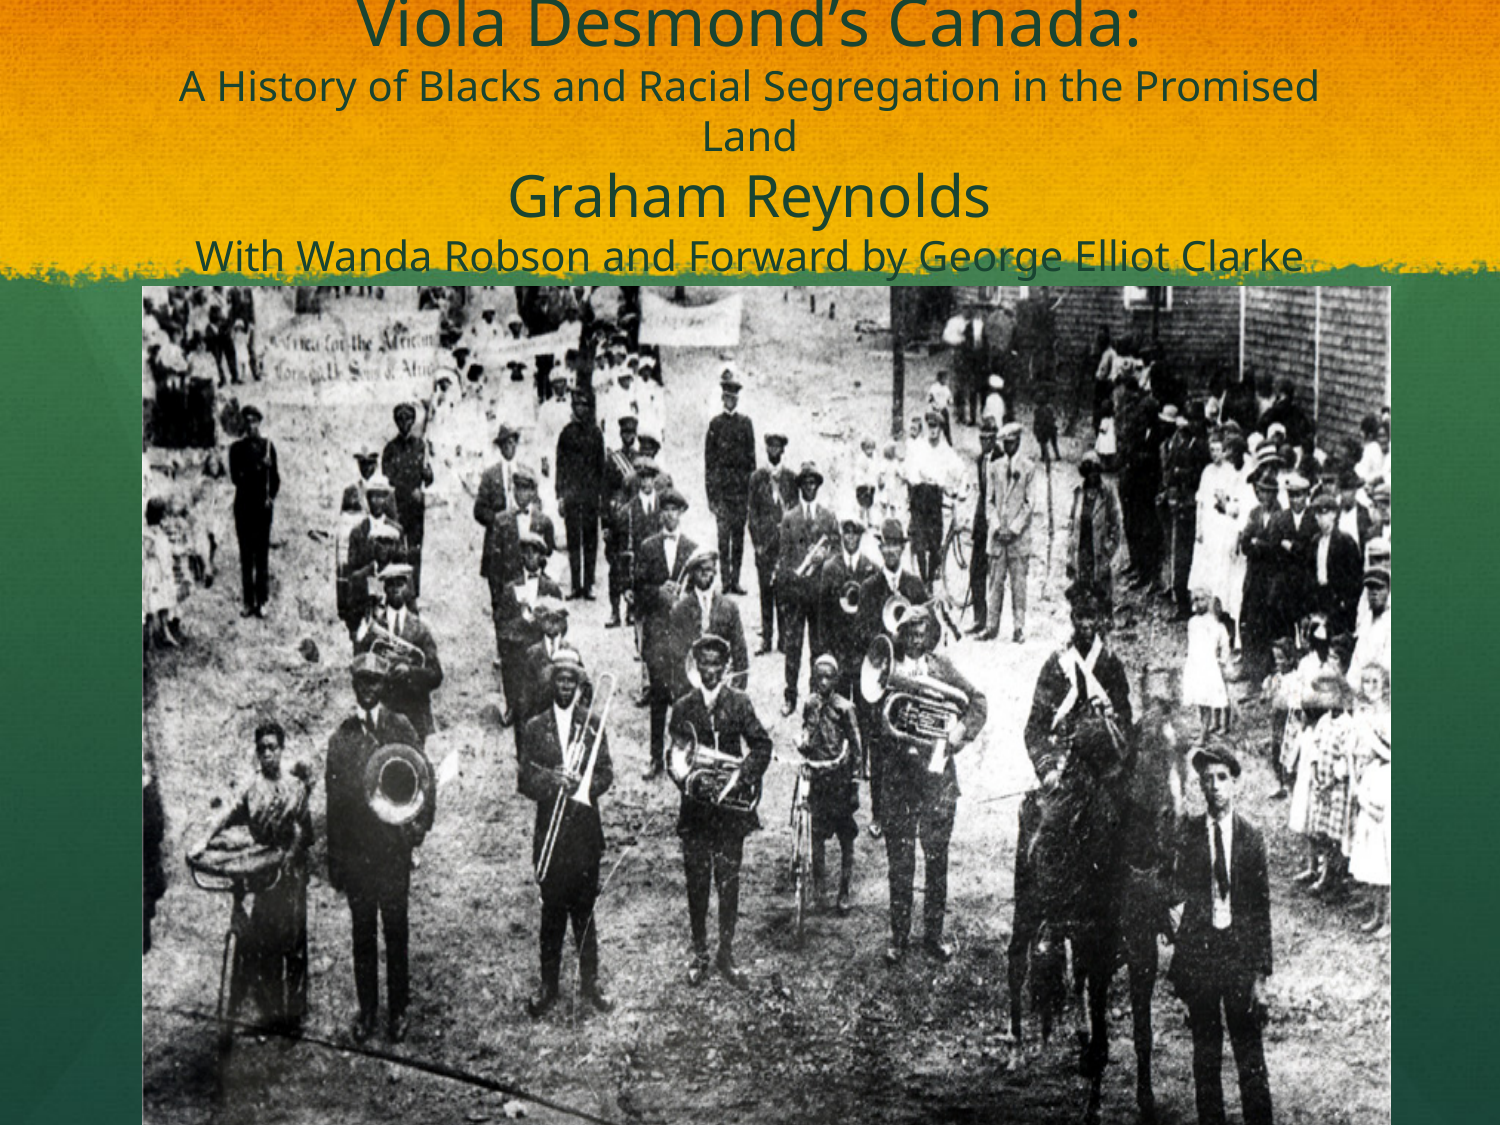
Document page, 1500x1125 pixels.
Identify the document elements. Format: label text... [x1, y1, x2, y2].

picture [0, 0, 1500, 1125]
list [141, 286, 1392, 1125]
title Viola Desmond’s Canada: A History of Blacks and Racial Segregation in the Promised Land Graham Reynolds With Wanda Robson and Forward by George Elliot Clarke [125, 13, 1375, 246]
